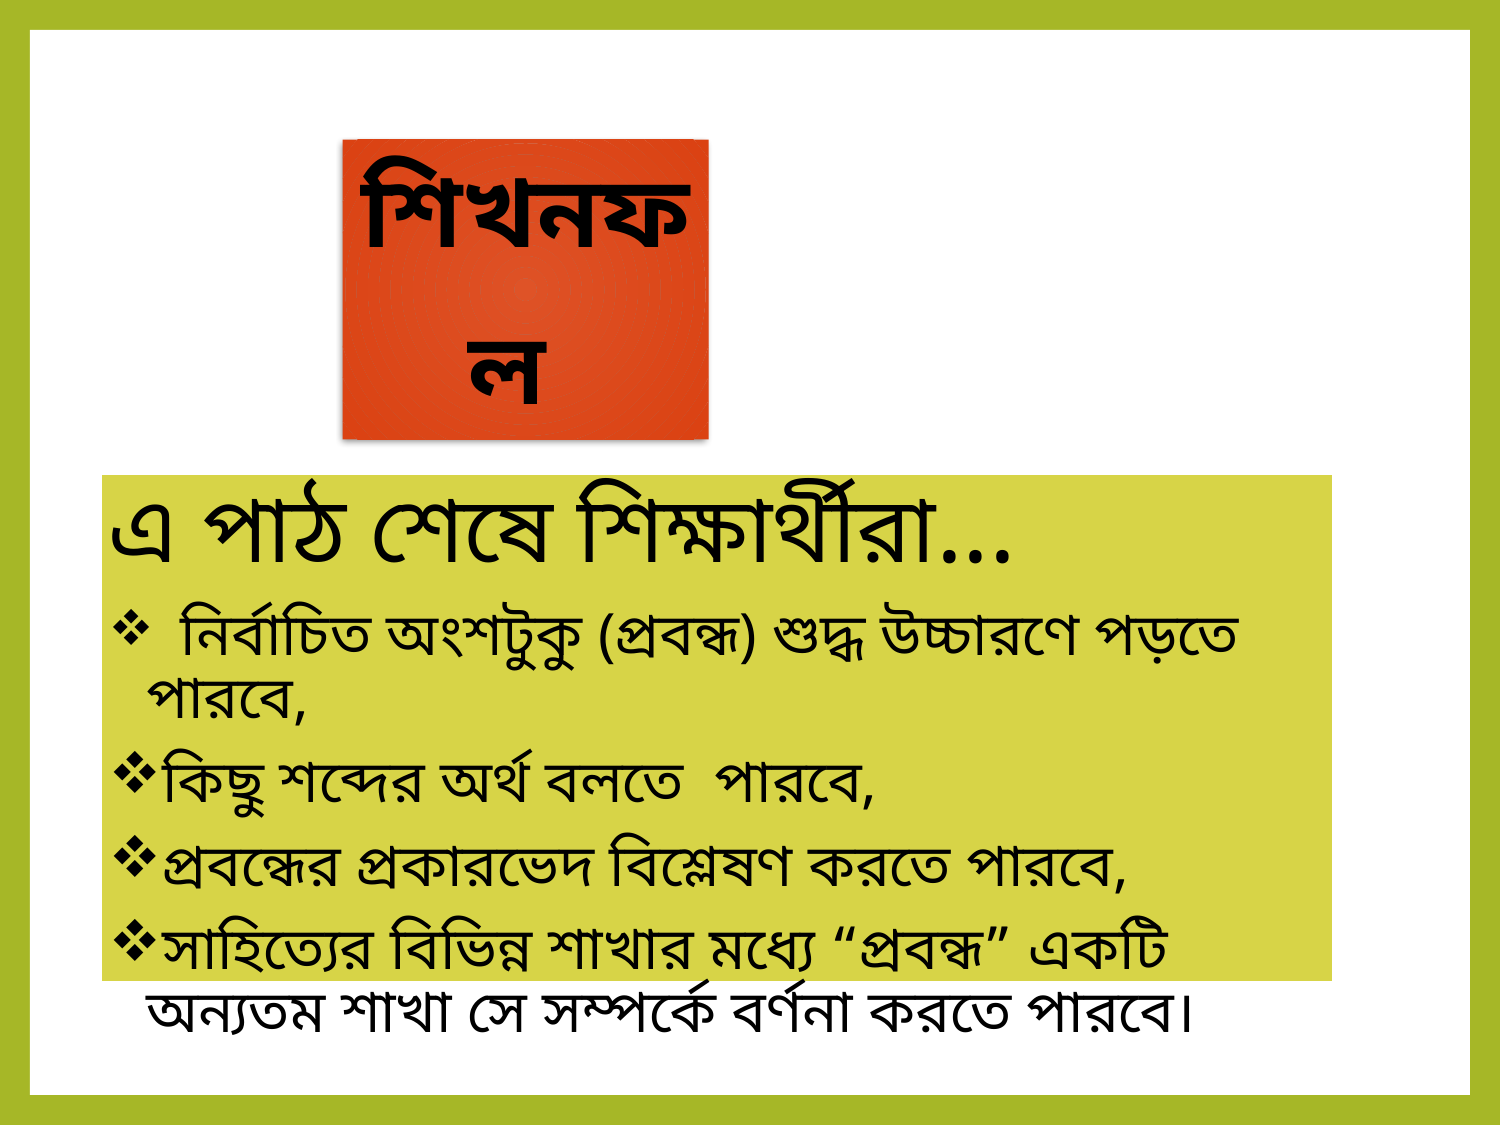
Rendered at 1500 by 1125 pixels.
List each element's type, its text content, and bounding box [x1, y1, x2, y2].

text_box শিখনফল [342, 139, 709, 440]
text_box এ পাঠ শেষে শিক্ষার্থীরা... নির্বাচিত অংশটুকু (প্রবন্ধ) শুদ্ধ উচ্চারণে পড়তে পারবে, কিছু শব্দের অর্থ বলতে পারবে, প্রবন্ধের প্রকারভেদ বিশ্লেষণ করতে পারবে, সাহিত্যের বিভিন্ন শাখার মধ্যে “প্রবন্ধ” একটি অন্যতম শাখা সে সম্পর্কে বর্ণনা করতে পারবে। [93, 466, 1341, 990]
